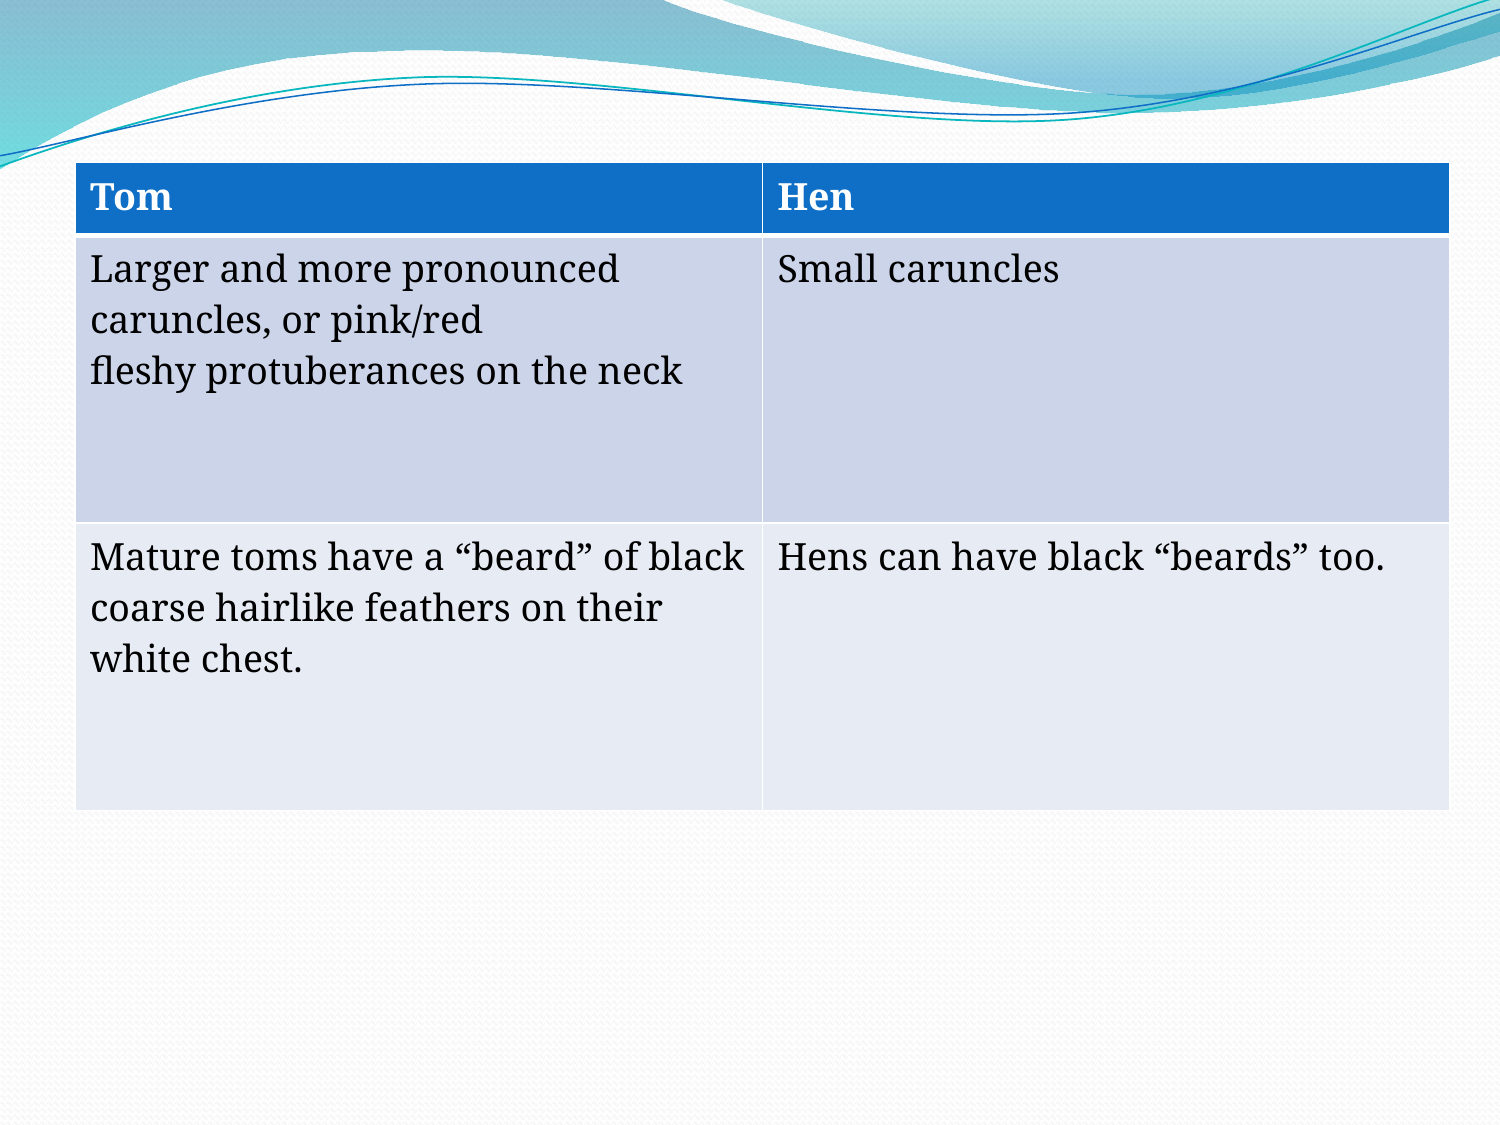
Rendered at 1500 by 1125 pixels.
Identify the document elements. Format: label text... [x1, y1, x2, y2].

table_header Hen [763, 163, 1449, 233]
table_cell Mature toms have a “beard” of black coarse hairlike feathers on their white chest. [76, 524, 762, 810]
table_header Tom [76, 163, 762, 233]
table_cell Small caruncles [763, 238, 1449, 522]
table_cell Larger and more pronounced caruncles, or pink/red fleshy protuberances on the neck [76, 238, 762, 522]
table_cell Hens can have black “beards” too. [763, 524, 1449, 810]
